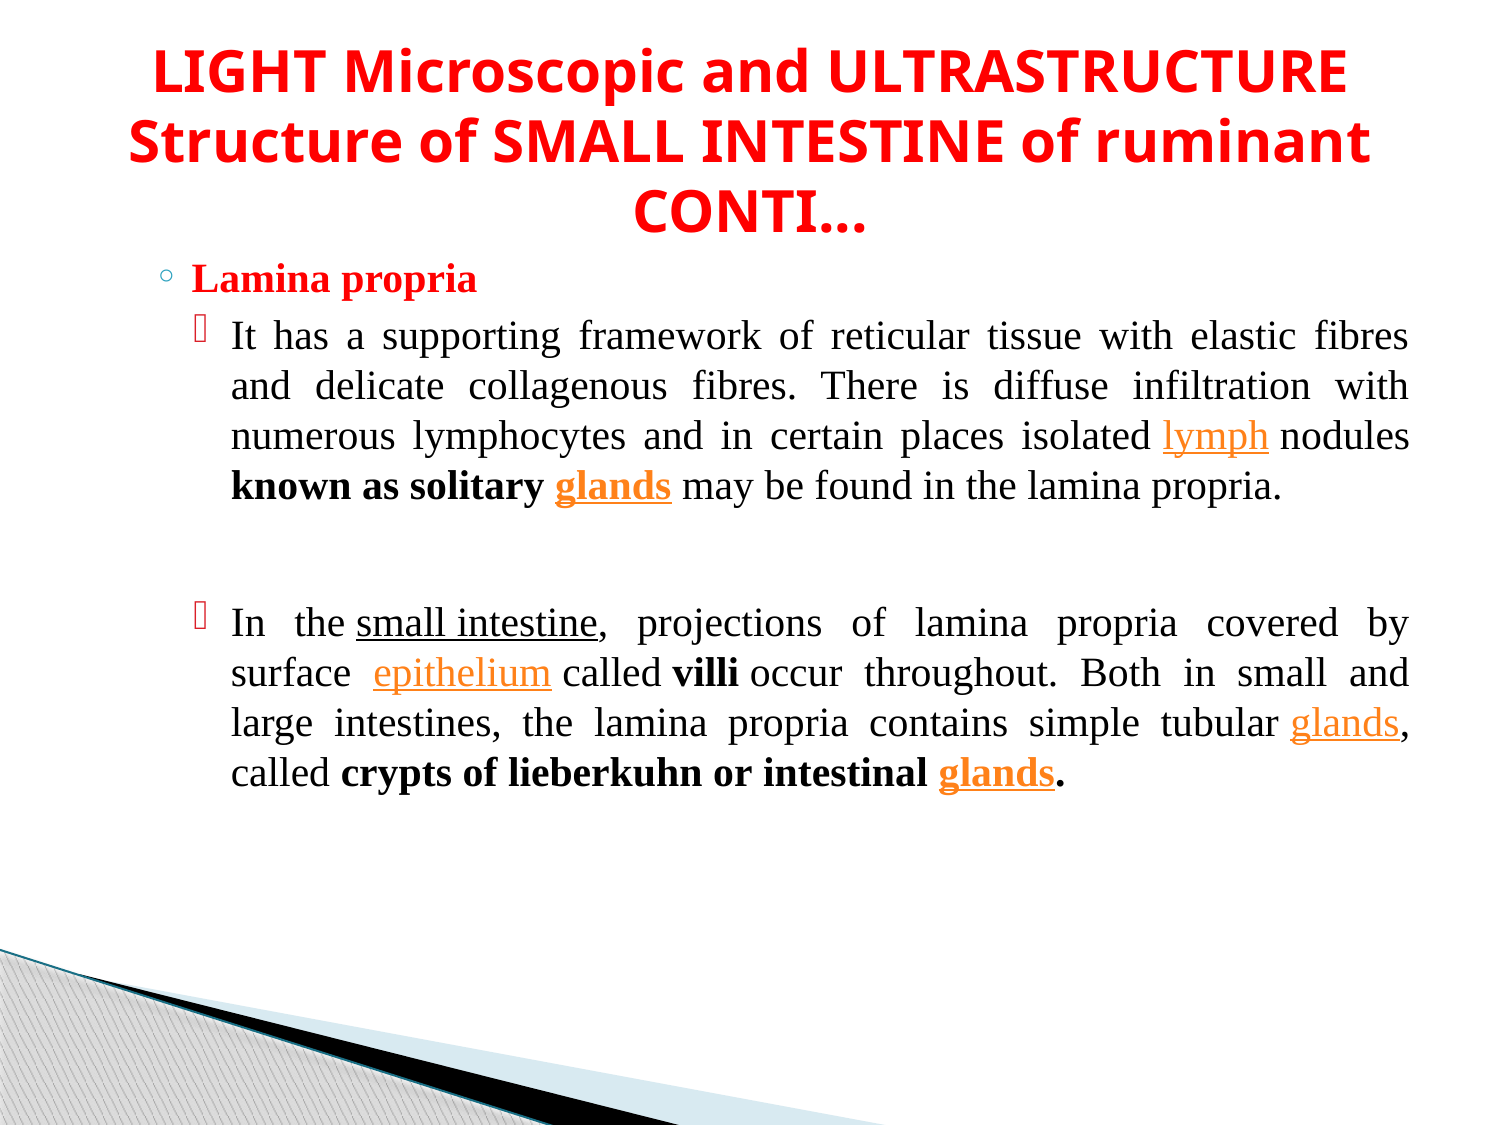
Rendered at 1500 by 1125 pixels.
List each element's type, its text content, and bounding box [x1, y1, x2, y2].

list Lamina propria It has a supporting framework of reticular tissue with elastic fibres and delicate collagenous fibres. There is diffuse infiltration with numerous lymphocytes and in certain places isolated lymph nodules known as solitary glands may be found in the lamina propria. In the small intestine, projections of lamina propria covered by surface epithelium called villi occur throughout. Both in small and large intestines, the lamina propria contains simple tubular glands, called crypts of lieberkuhn or intestinal glands. [75, 243, 1425, 986]
title LIGHT Microscopic and ULTRASTRUCTURE Structure of SMALL INTESTINE of ruminant CONTI... [75, 45, 1425, 233]
